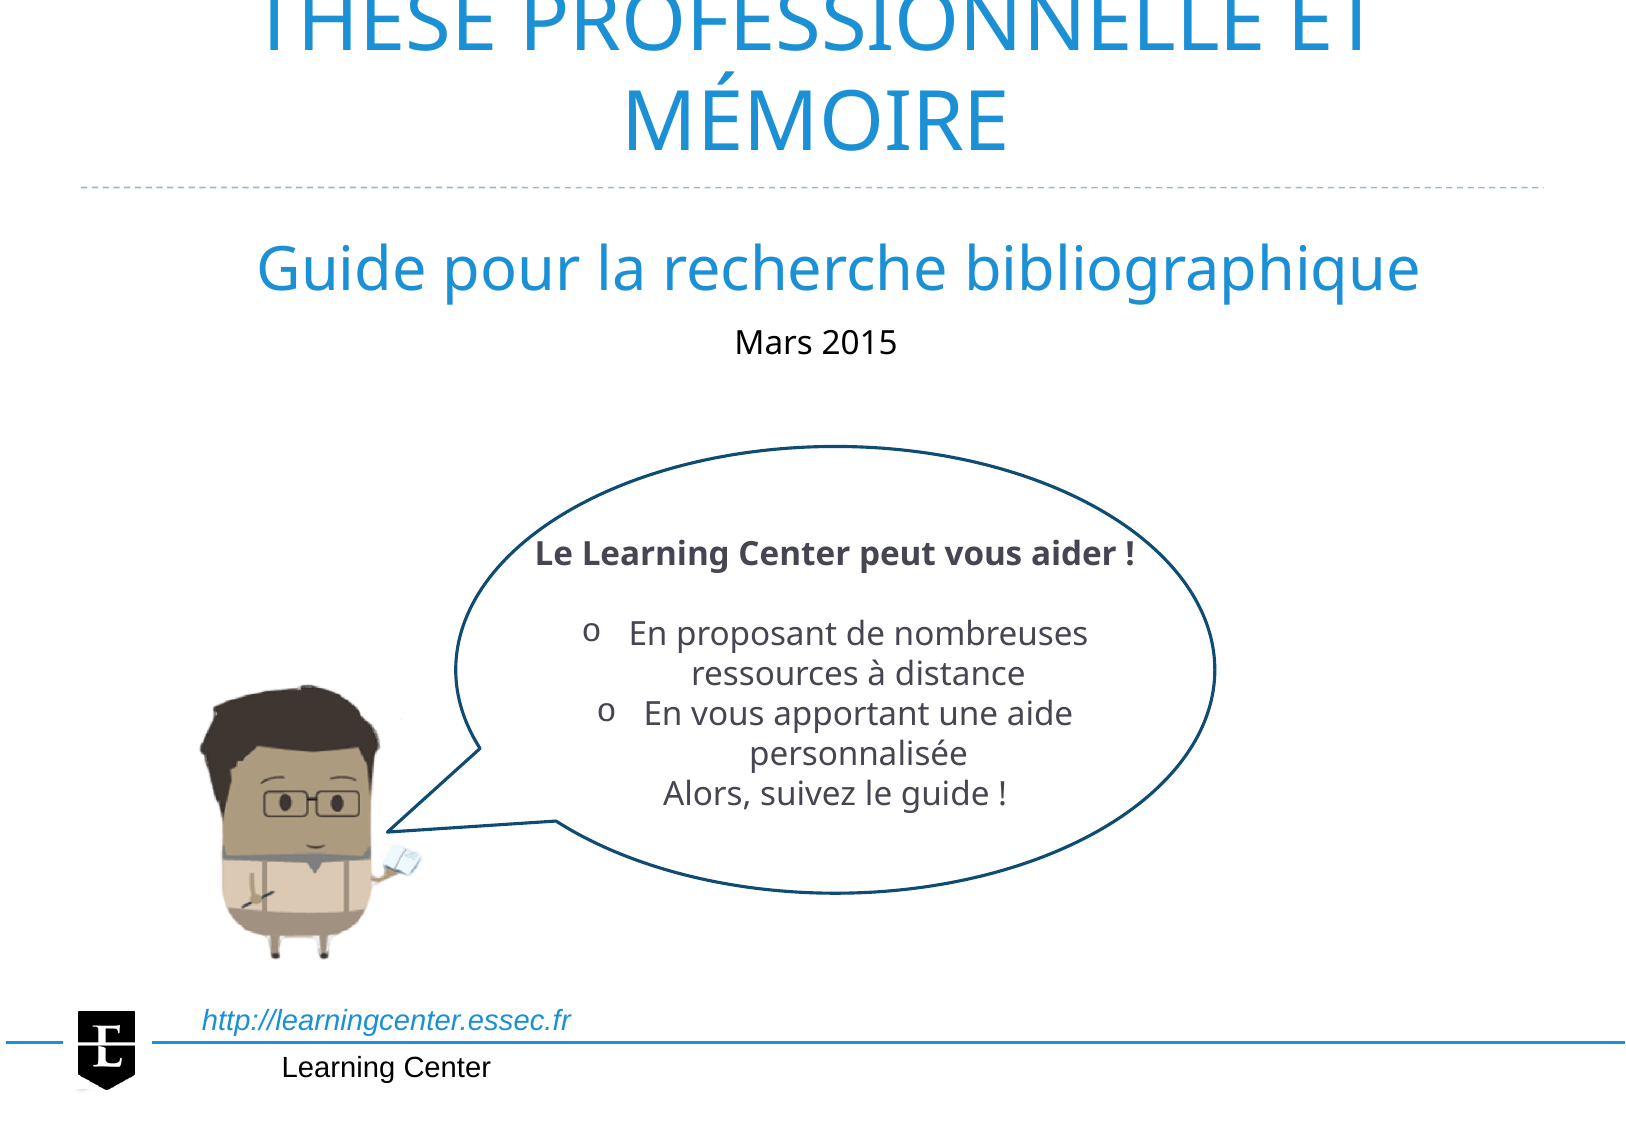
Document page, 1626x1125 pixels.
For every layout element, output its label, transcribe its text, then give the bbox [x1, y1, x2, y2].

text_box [162, 446, 1216, 972]
text_box Guide pour la recherche bibliographique [107, 222, 1571, 311]
text_box Mars 2015 [719, 314, 913, 369]
text_box Thèse professionnelle et mémoire [84, 54, 1548, 175]
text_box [5, 993, 1625, 1093]
